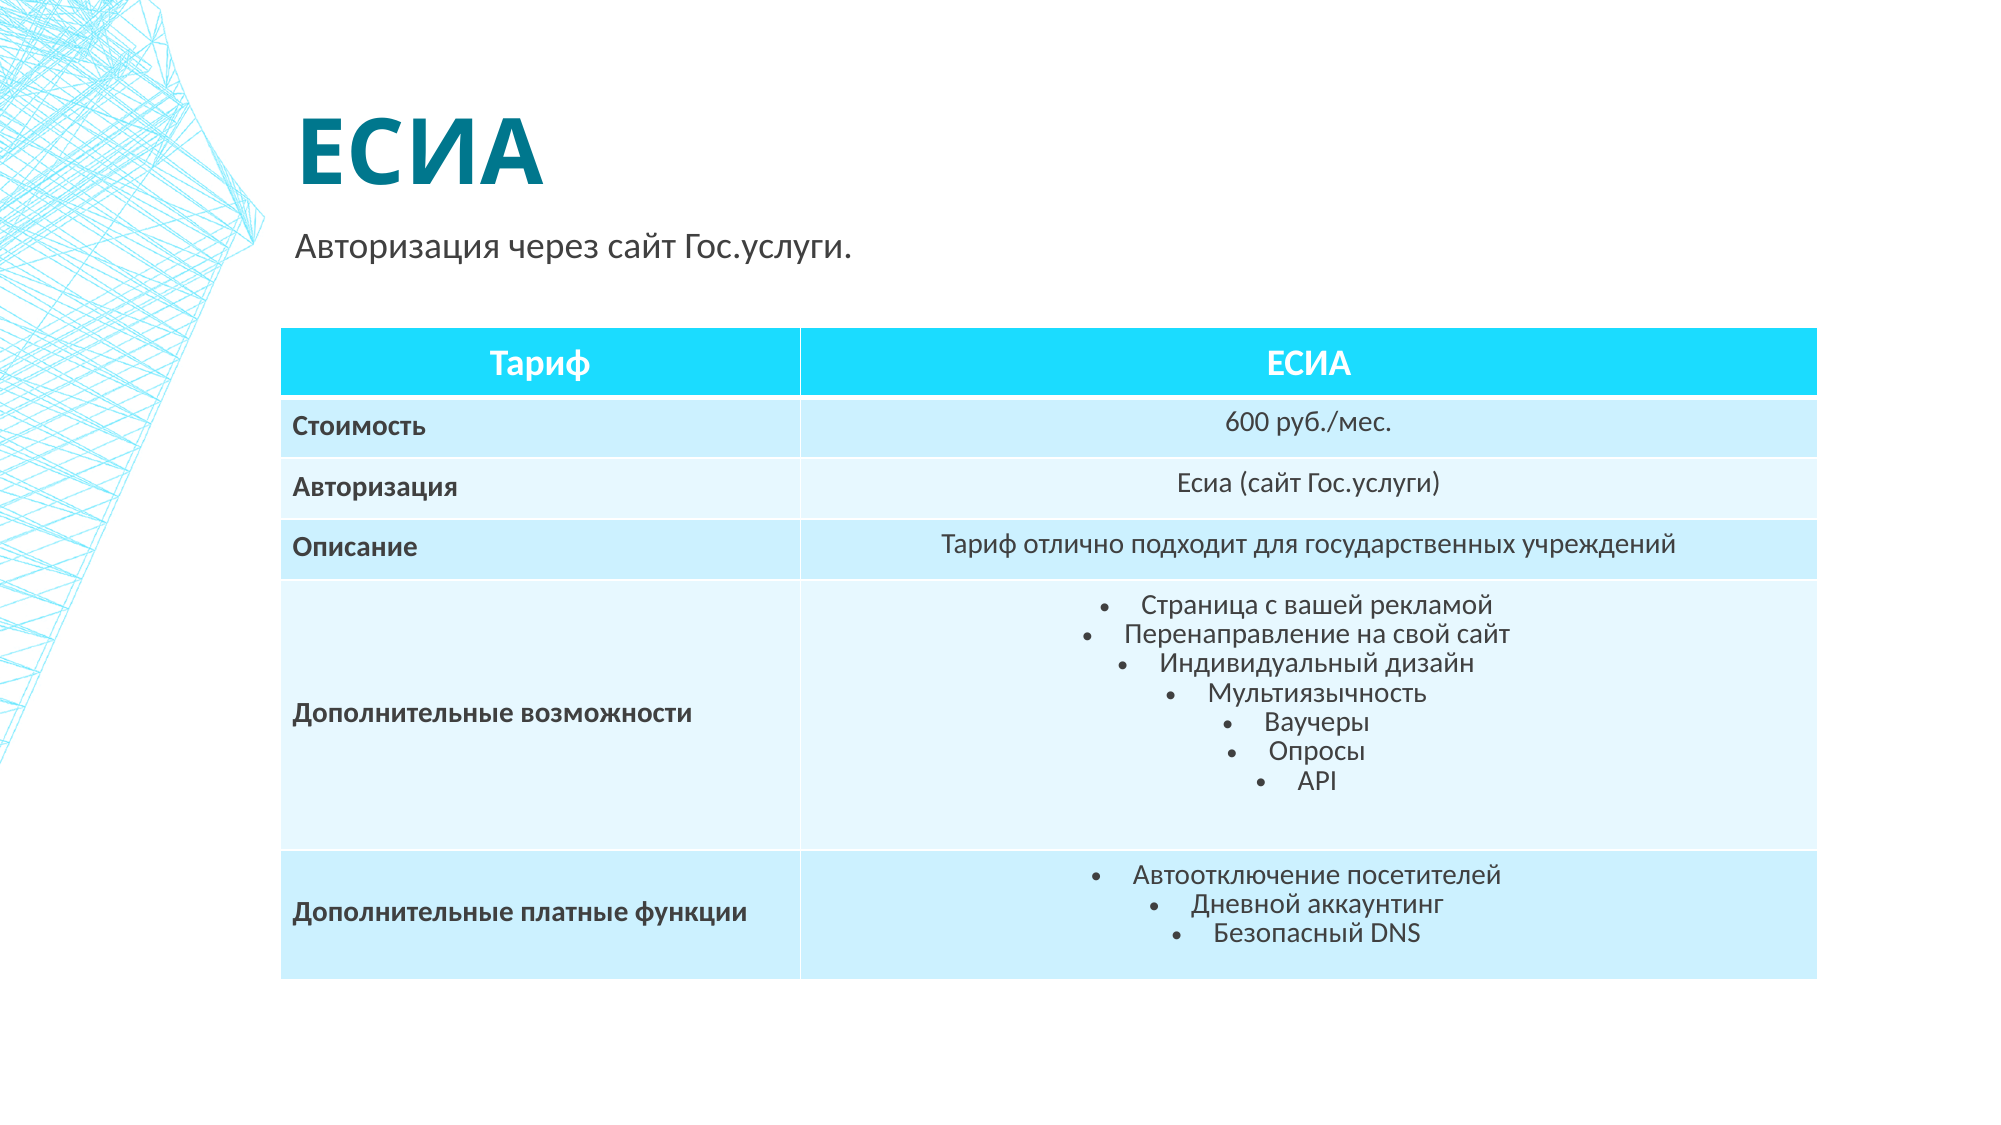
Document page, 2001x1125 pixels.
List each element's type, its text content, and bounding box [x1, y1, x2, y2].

table_cell Дополнительные возможности [281, 581, 800, 849]
table_cell Тариф отлично подходит для государственных учреждений [801, 520, 1817, 579]
table_cell Стоимость [281, 400, 800, 457]
table_header ЕСИА [801, 328, 1817, 395]
table_header Тариф [281, 328, 800, 395]
table_cell Автоотключение посетителей Дневной аккаунтинг Безопасный DNS [801, 851, 1817, 979]
table_cell Дополнительные платные функции [281, 851, 800, 979]
text_box Авторизация через сайт Гос.услуги. [280, 213, 1668, 274]
table_cell 600 руб./мес. [801, 400, 1817, 457]
picture [0, 0, 2001, 1125]
table_cell Авторизация [281, 459, 800, 518]
table_cell Описание [281, 520, 800, 579]
text_box ЕСИА [280, 88, 1818, 211]
table_cell Страница с вашей рекламой Перенаправление на свой сайт Индивидуальный дизайн Мультиязычность Ваучеры Опросы API [801, 581, 1817, 849]
table_cell Есиа (сайт Гос.услуги) [801, 459, 1817, 518]
